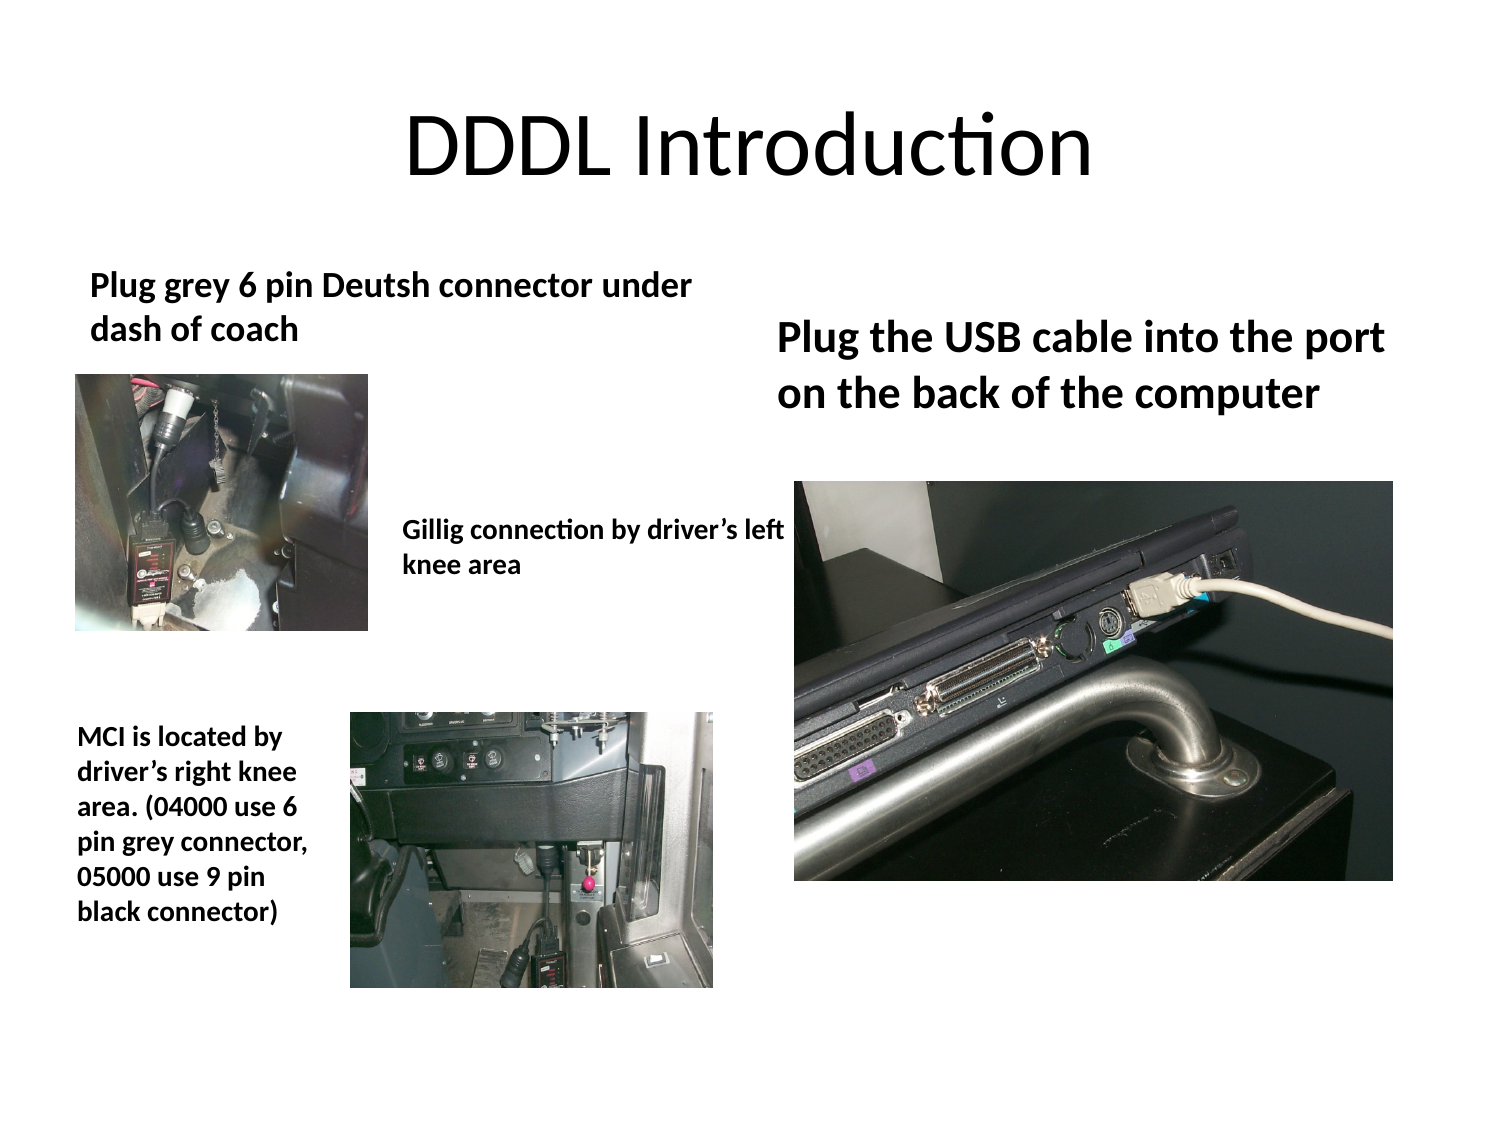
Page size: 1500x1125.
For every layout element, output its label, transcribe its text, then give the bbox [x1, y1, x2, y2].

picture [74, 374, 368, 631]
text_box Gillig connection by driver’s left knee area [387, 399, 813, 588]
list Plug the USB cable into the port on the back of the computer [761, 251, 1426, 426]
title DDDL Introduction [74, 44, 1426, 233]
picture [349, 712, 713, 988]
text_box MCI is located by driver’s right knee area. (04000 use 6 pin grey connector, 05000 use 9 pin black connector) [62, 699, 350, 975]
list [793, 481, 1393, 881]
list Plug grey 6 pin Deutsh connector under dash of coach [74, 251, 738, 357]
